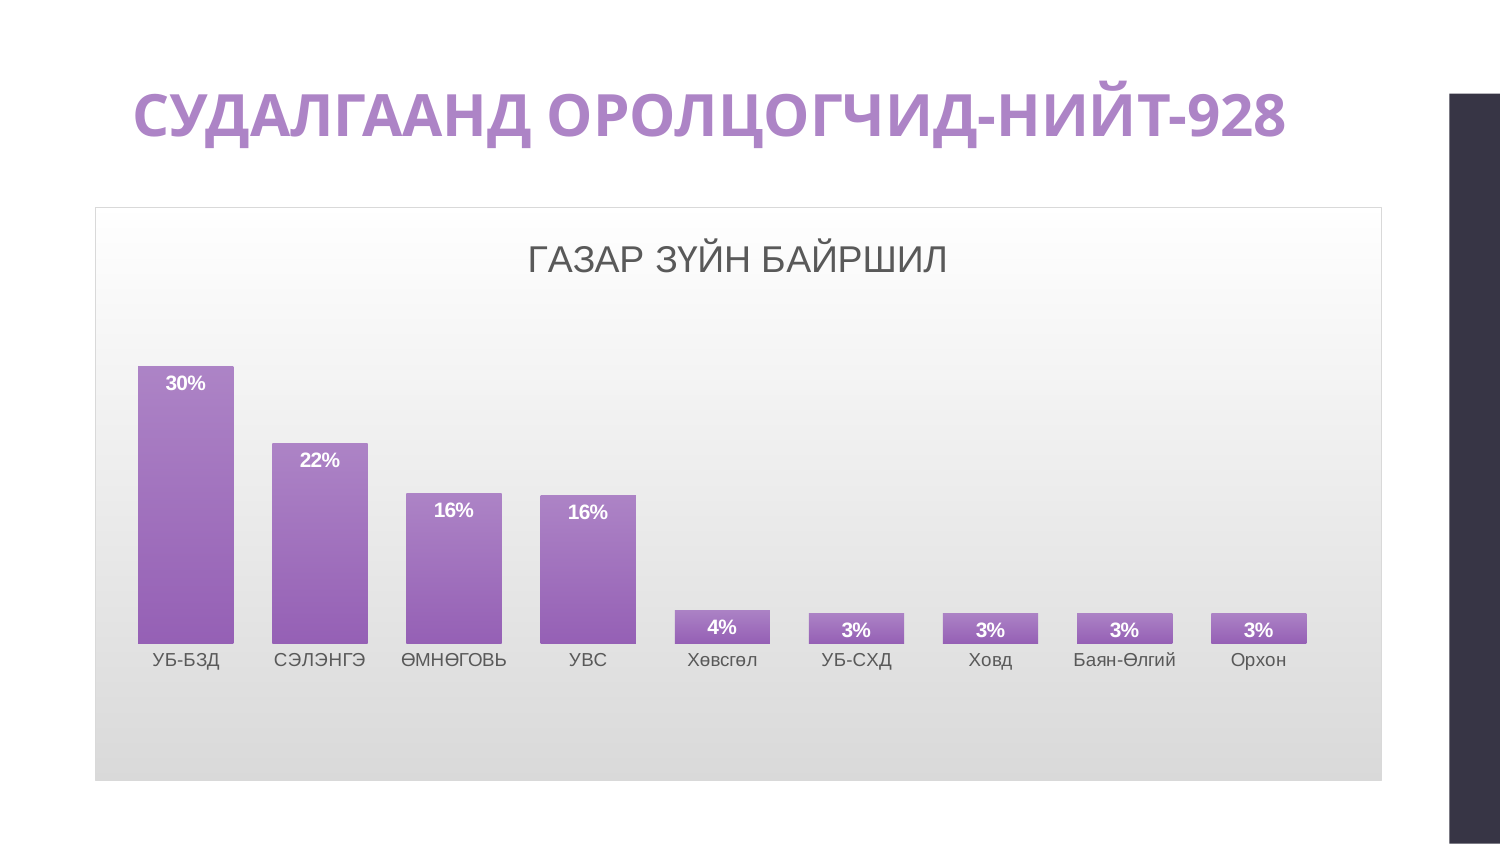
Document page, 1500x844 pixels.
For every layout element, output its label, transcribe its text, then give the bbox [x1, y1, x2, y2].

chart [94, 206, 1383, 782]
title СУДАЛГААНД ОРОЛЦОГЧИД-НИЙТ-928 [117, 62, 1383, 170]
